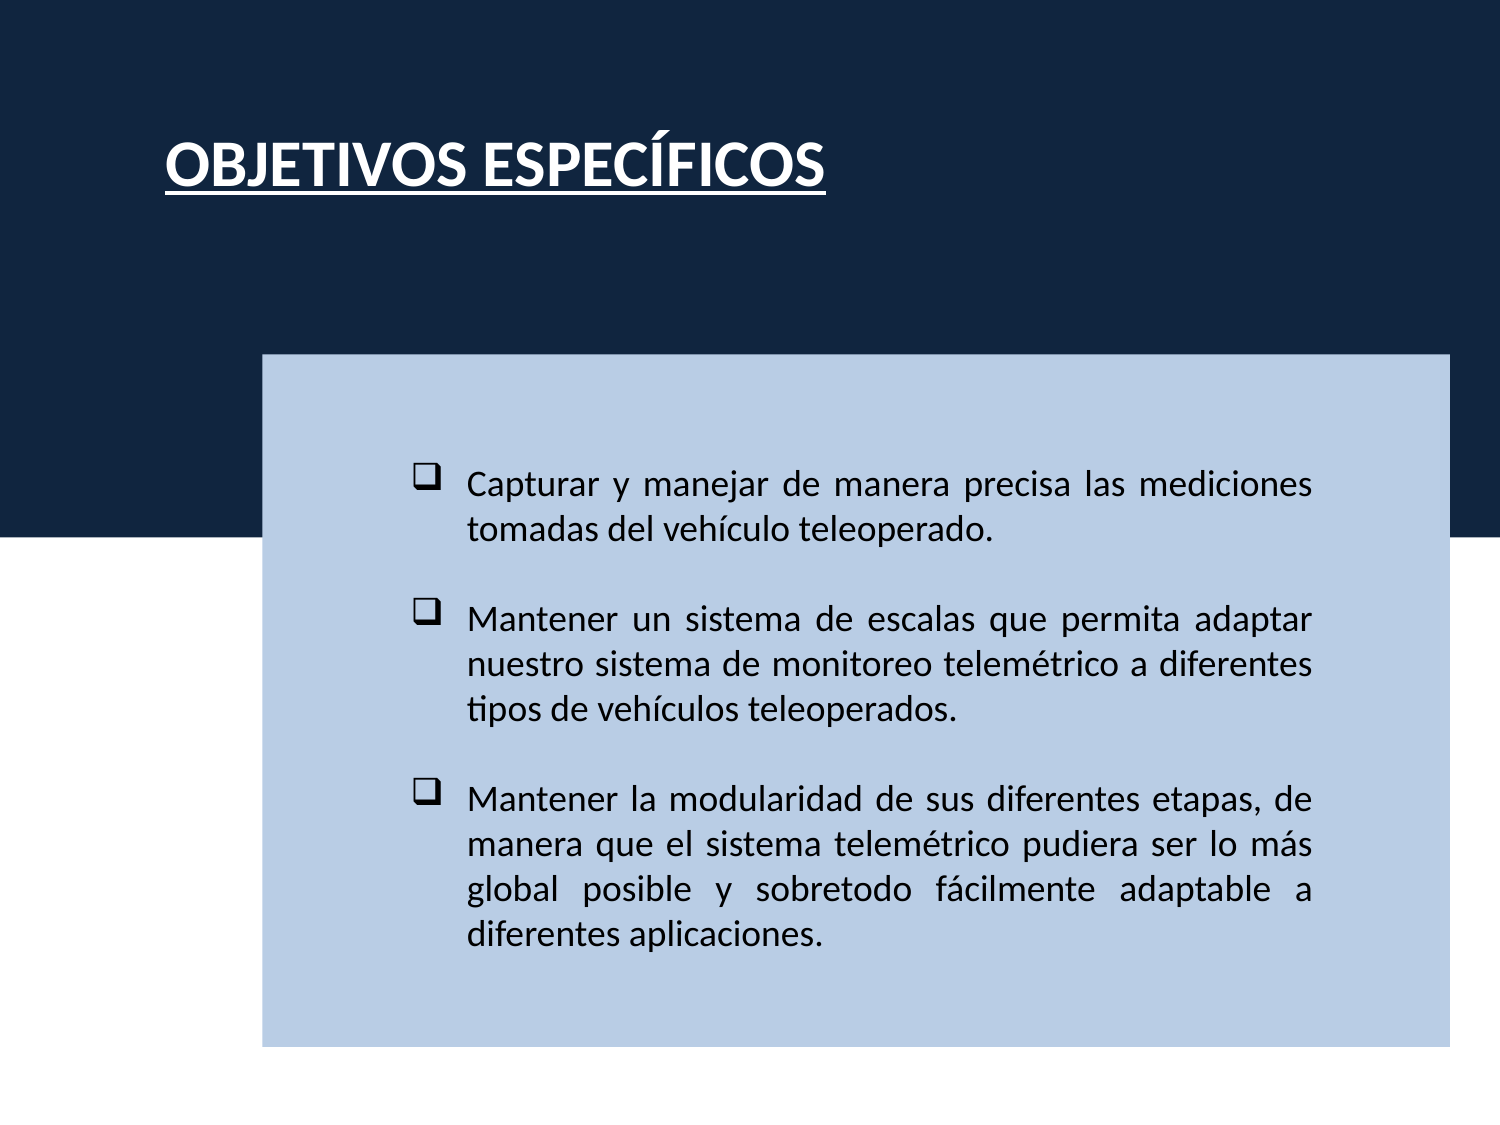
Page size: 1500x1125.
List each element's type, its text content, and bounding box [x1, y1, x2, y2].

title OBJETIVOS ESPECÍFICOS [150, 70, 1093, 250]
text_box [0, 0, 1500, 539]
text_box Capturar y manejar de manera precisa las mediciones tomadas del vehículo teleoperado. Mantener un sistema de escalas que permita adaptar nuestro sistema de monitoreo telemétrico a diferentes tipos de vehículos teleoperados. Mantener la modularidad de sus diferentes etapas, de manera que el sistema telemétrico pudiera ser lo más global posible y sobretodo fácilmente adaptable a diferentes aplicaciones. [395, 451, 1329, 962]
text_box [260, 352, 1452, 1049]
